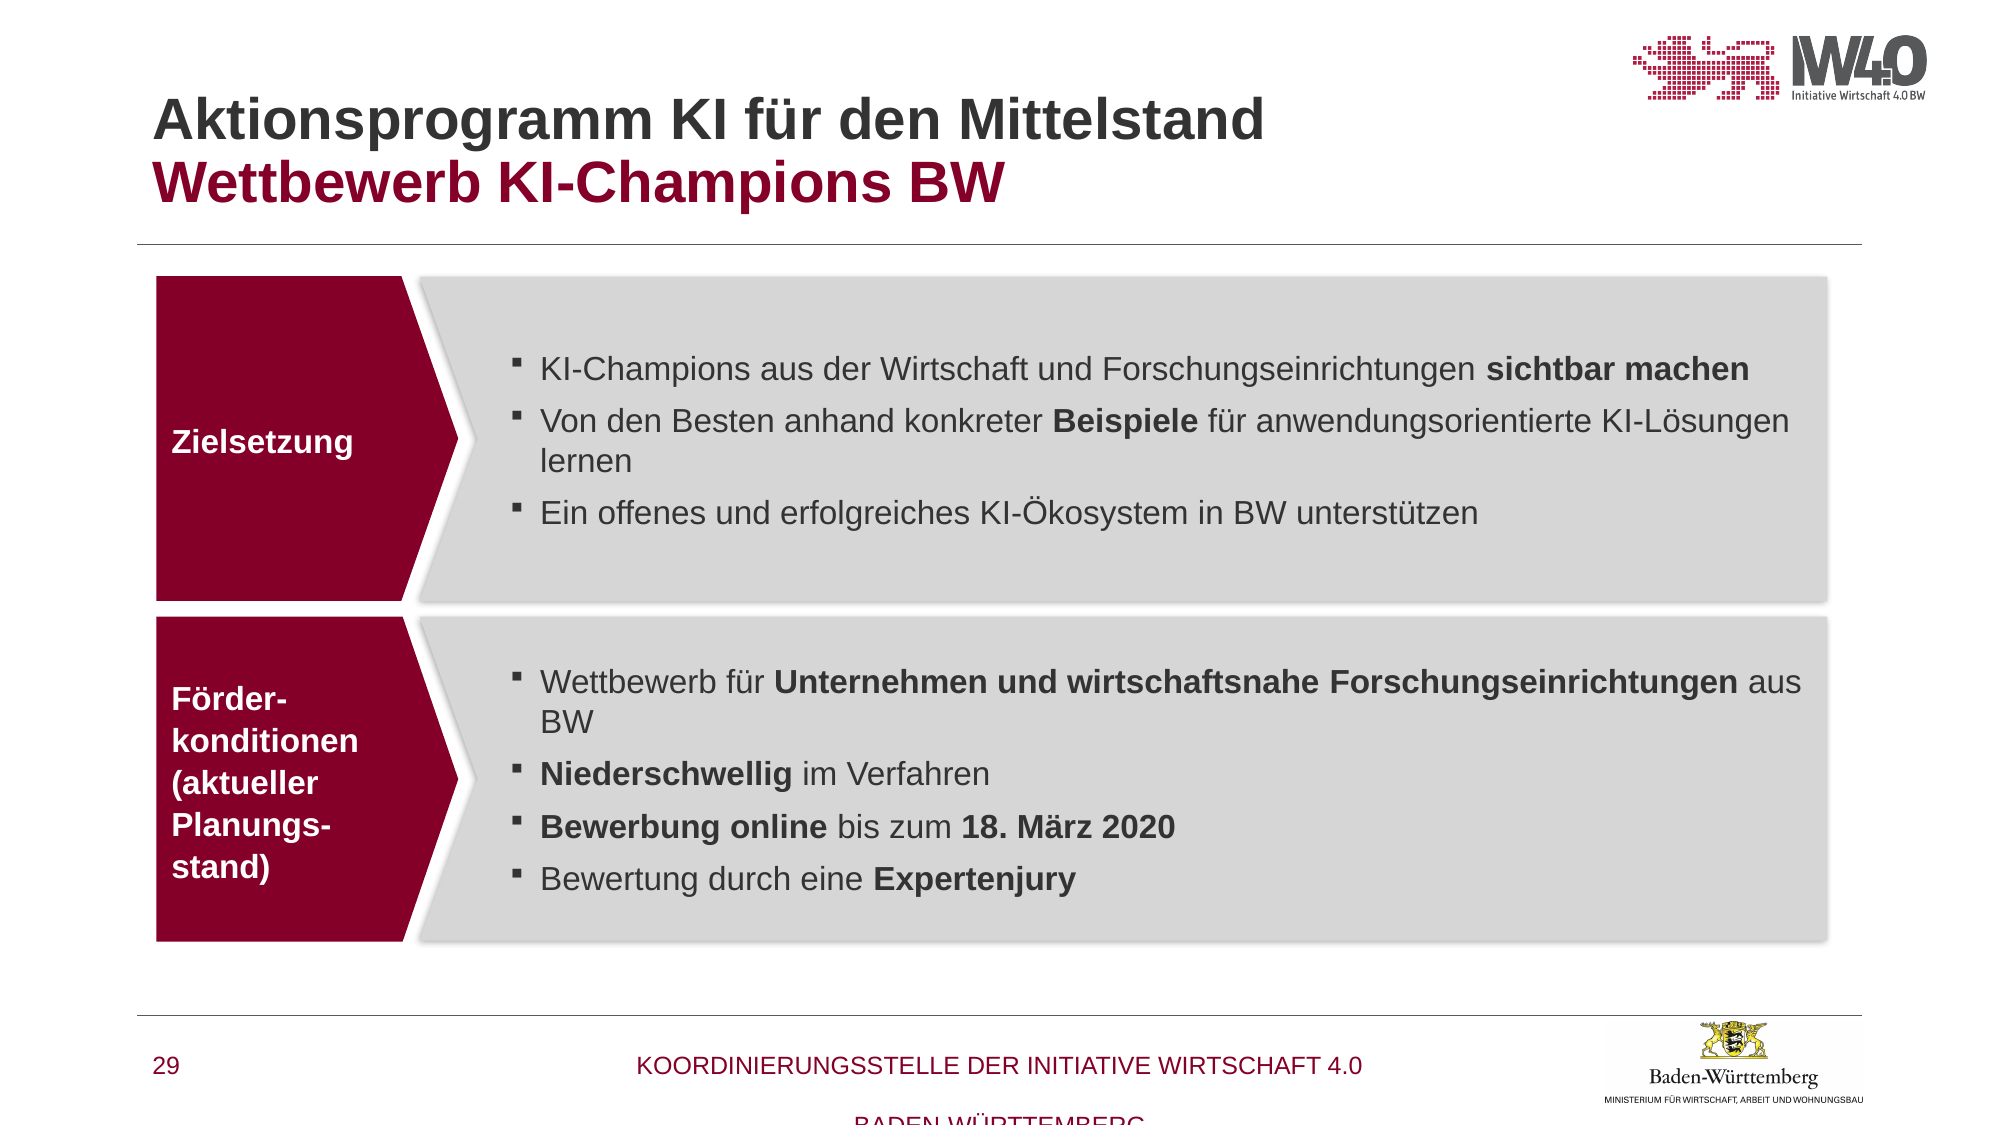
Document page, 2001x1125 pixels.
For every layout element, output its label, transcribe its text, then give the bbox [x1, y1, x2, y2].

title Aktionsprogramm KI für den Mittelstand Wettbewerb KI-Champions BW [137, 59, 1828, 245]
picture [1633, 35, 1927, 100]
picture [1605, 1021, 1863, 1104]
text_box Wettbewerb für Unternehmen und wirtschaftsnahe Forschungseinrichtungen aus BW Niederschwellig im Verfahren Bewerbung online bis zum 18. März 2020 Bewertung durch eine Expertenjury [418, 616, 1828, 942]
text_box Zielsetzung [156, 276, 459, 601]
text_box KI-Champions aus der Wirtschaft und Forschungseinrichtungen sichtbar machen Von den Besten anhand konkreter Beispiele für anwendungsorientierte KI-Lösungen lernen Ein offenes und erfolgreiches KI-Ökosystem in BW unterstützen [418, 276, 1828, 603]
text_box Förder-konditionen (aktueller Planungs-stand) [156, 616, 459, 942]
footer KOORDINIERUNGSSTELLE DER INITIATIVE WIRTSCHAFT 4.0 BADEN-WÜRTTEMBERG [618, 1042, 1382, 1103]
slide_number 29 [137, 1042, 252, 1103]
